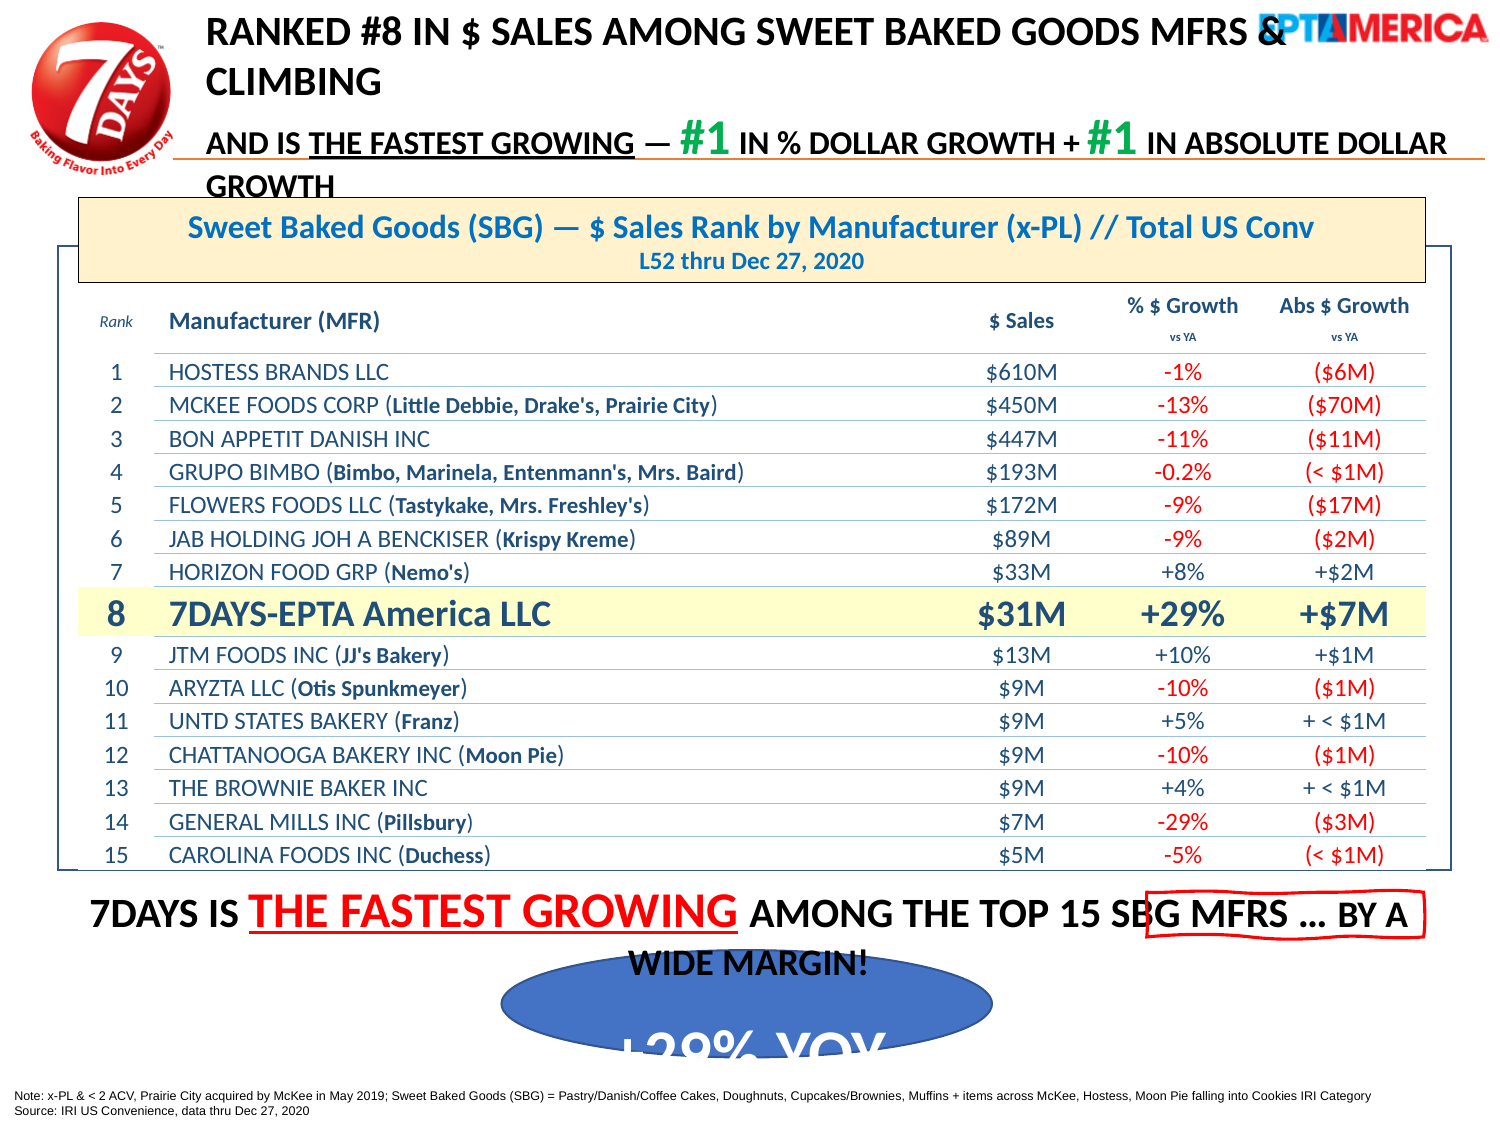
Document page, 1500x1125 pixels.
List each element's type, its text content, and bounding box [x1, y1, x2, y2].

table_cell UNTD STATES BAKERY (Franz) [154, 704, 941, 736]
table_cell $450M [941, 387, 1102, 420]
table_cell ($1M) [1264, 670, 1426, 703]
table_cell 15 [78, 836, 154, 870]
table_cell $33M [941, 554, 1102, 586]
table_cell 5 [78, 487, 154, 520]
table_cell $172M [941, 487, 1102, 520]
table_cell +10% [1102, 637, 1264, 669]
title Ranked #8 in $ Sales among Sweet Baked Goods MFRs & Climbing and is the fastest growing — #1 in % dollar growth + #1 in absolute dollar growth [190, 57, 1485, 150]
table_cell $9M [941, 670, 1102, 703]
table_cell -9% [1102, 487, 1264, 520]
table_cell 14 [78, 803, 154, 836]
table_cell -0.2% [1102, 454, 1264, 486]
table_cell +8% [1102, 554, 1264, 586]
text_box 7Days is the fastest growing among the top 15 SBG MFRs … by a wide margin! +29% YoY [52, 870, 1446, 1080]
table_cell 7 [78, 553, 154, 587]
table_cell $89M [941, 521, 1102, 553]
table_cell ($11M) [1264, 421, 1426, 453]
table_cell vs YA [1102, 322, 1264, 353]
text_box [57, 245, 1452, 871]
text_box Note: x-PL & < 2 ACV, Prairie City acquired by McKee in May 2019; Sweet Baked Goods (SBG) = Pastry/Danish/Coffee Cakes, Doughnuts, Cupcakes/Brownies, Muffins + items across McKee, Hostess, Moon Pie falling into Cookies IRI Category Source: IRI US Convenience, data thru Dec 27, 2020 [0, 1080, 1493, 1125]
table_cell $13M [941, 637, 1102, 669]
table_cell $610M [941, 354, 1102, 386]
table_cell (< $1M) [1264, 837, 1426, 870]
table_cell 1 [78, 353, 154, 387]
table_cell ($2M) [1264, 521, 1426, 553]
table_cell 2 [78, 387, 154, 420]
table_cell JAB HOLDING JOH A BENCKISER (Krispy Kreme) [154, 521, 941, 553]
table_cell +$1M [1264, 637, 1426, 669]
table_cell $9M [941, 770, 1102, 803]
table_cell 11 [78, 703, 154, 736]
table_cell -10% [1102, 670, 1264, 703]
table_cell ARYZTA LLC (Otis Spunkmeyer) [154, 670, 941, 703]
table_cell +4% [1102, 770, 1264, 803]
table_cell $5M [941, 837, 1102, 870]
table_cell 12 [78, 736, 154, 770]
table_cell ($1M) [1264, 737, 1426, 769]
table_cell GENERAL MILLS INC (Pillsbury) [154, 804, 941, 836]
table_cell -11% [1102, 421, 1264, 453]
picture [30, 22, 173, 175]
table_cell ($6M) [1264, 354, 1426, 386]
table_cell $31M [941, 587, 1102, 636]
table_cell -1% [1102, 354, 1264, 386]
table_cell 10 [78, 670, 154, 703]
table_cell -5% [1102, 837, 1264, 870]
table_cell MCKEE FOODS CORP (Little Debbie, Drake's, Prairie City) [154, 387, 941, 420]
table_cell +5% [1102, 704, 1264, 736]
table_cell ($17M) [1264, 487, 1426, 520]
table_cell 8 [78, 587, 154, 636]
table_header Manufacturer (MFR) [154, 291, 941, 353]
table_cell FLOWERS FOODS LLC (Tastykake, Mrs. Freshley's) [154, 487, 941, 520]
table_header % $ Growth [1102, 291, 1264, 322]
table_cell $447M [941, 421, 1102, 453]
table_header Rank [78, 291, 154, 353]
table_cell THE BROWNIE BAKER INC [154, 770, 941, 803]
table_cell HORIZON FOOD GRP (Nemo's) [154, 554, 941, 586]
text_box Sweet Baked Goods (SBG) — $ Sales Rank by Manufacturer (x-PL) // Total US Conv L52 thru Dec 27, 2020 [78, 197, 1426, 283]
table_cell $7M [941, 804, 1102, 836]
table_cell +$7M [1264, 587, 1426, 636]
table_cell -10% [1102, 737, 1264, 769]
table_cell + < $1M [1264, 704, 1426, 736]
table_cell +29% [1102, 587, 1264, 636]
table_cell BON APPETIT DANISH INC [154, 421, 941, 453]
table_header Abs $ Growth [1264, 291, 1426, 322]
table_cell -9% [1102, 521, 1264, 553]
table_cell $9M [941, 704, 1102, 736]
table_cell + < $1M [1264, 770, 1426, 803]
text_box [1145, 889, 1426, 941]
table_cell vs YA [1264, 322, 1426, 353]
table_cell ($70M) [1264, 387, 1426, 420]
table_cell CHATTANOOGA BAKERY INC (Moon Pie) [154, 737, 941, 769]
table_cell GRUPO BIMBO (Bimbo, Marinela, Entenmann's, Mrs. Baird) [154, 454, 941, 486]
table_cell HOSTESS BRANDS LLC [154, 354, 941, 386]
table_cell -29% [1102, 804, 1264, 836]
table_cell (< $1M) [1264, 454, 1426, 486]
table_cell JTM FOODS INC (JJ's Bakery) [154, 637, 941, 669]
table_cell -13% [1102, 387, 1264, 420]
table_cell 6 [78, 520, 154, 553]
table_cell $193M [941, 454, 1102, 486]
picture [1252, 4, 1493, 51]
table_cell ($3M) [1264, 804, 1426, 836]
table_cell 13 [78, 770, 154, 803]
table_cell +$2M [1264, 554, 1426, 586]
table_cell $9M [941, 737, 1102, 769]
table_cell 7DAYS-EPTA America LLC [154, 587, 941, 636]
table_cell 3 [78, 420, 154, 453]
table_cell CAROLINA FOODS INC (Duchess) [154, 837, 941, 870]
table_cell 9 [78, 636, 154, 670]
table_header $ Sales [941, 291, 1102, 353]
table_cell 4 [78, 453, 154, 487]
